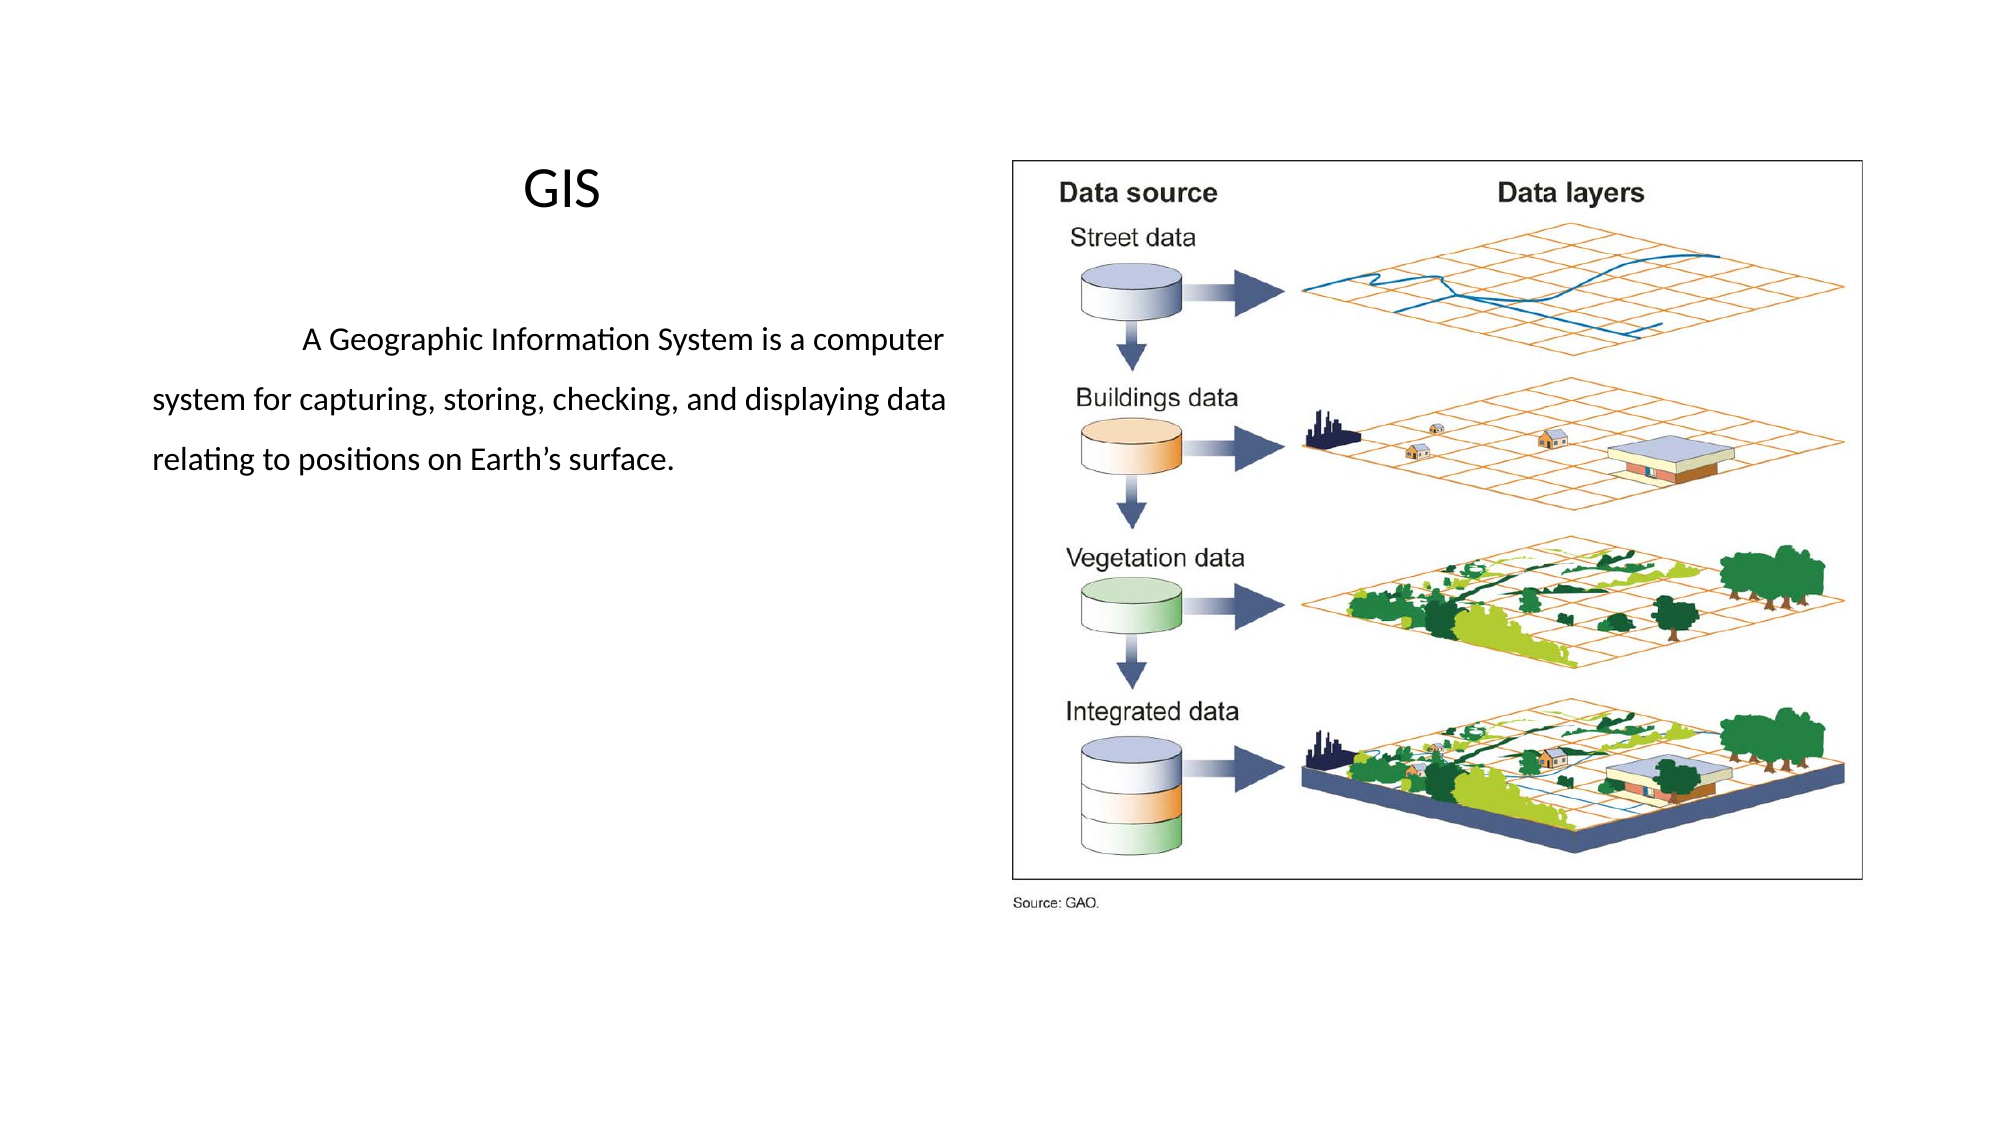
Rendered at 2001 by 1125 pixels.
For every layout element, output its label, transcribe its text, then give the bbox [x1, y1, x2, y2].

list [1012, 160, 1863, 912]
list GIS A Geographic Information System is a computer system for capturing, storing, checking, and displaying data relating to positions on Earth’s surface. [137, 58, 988, 1014]
